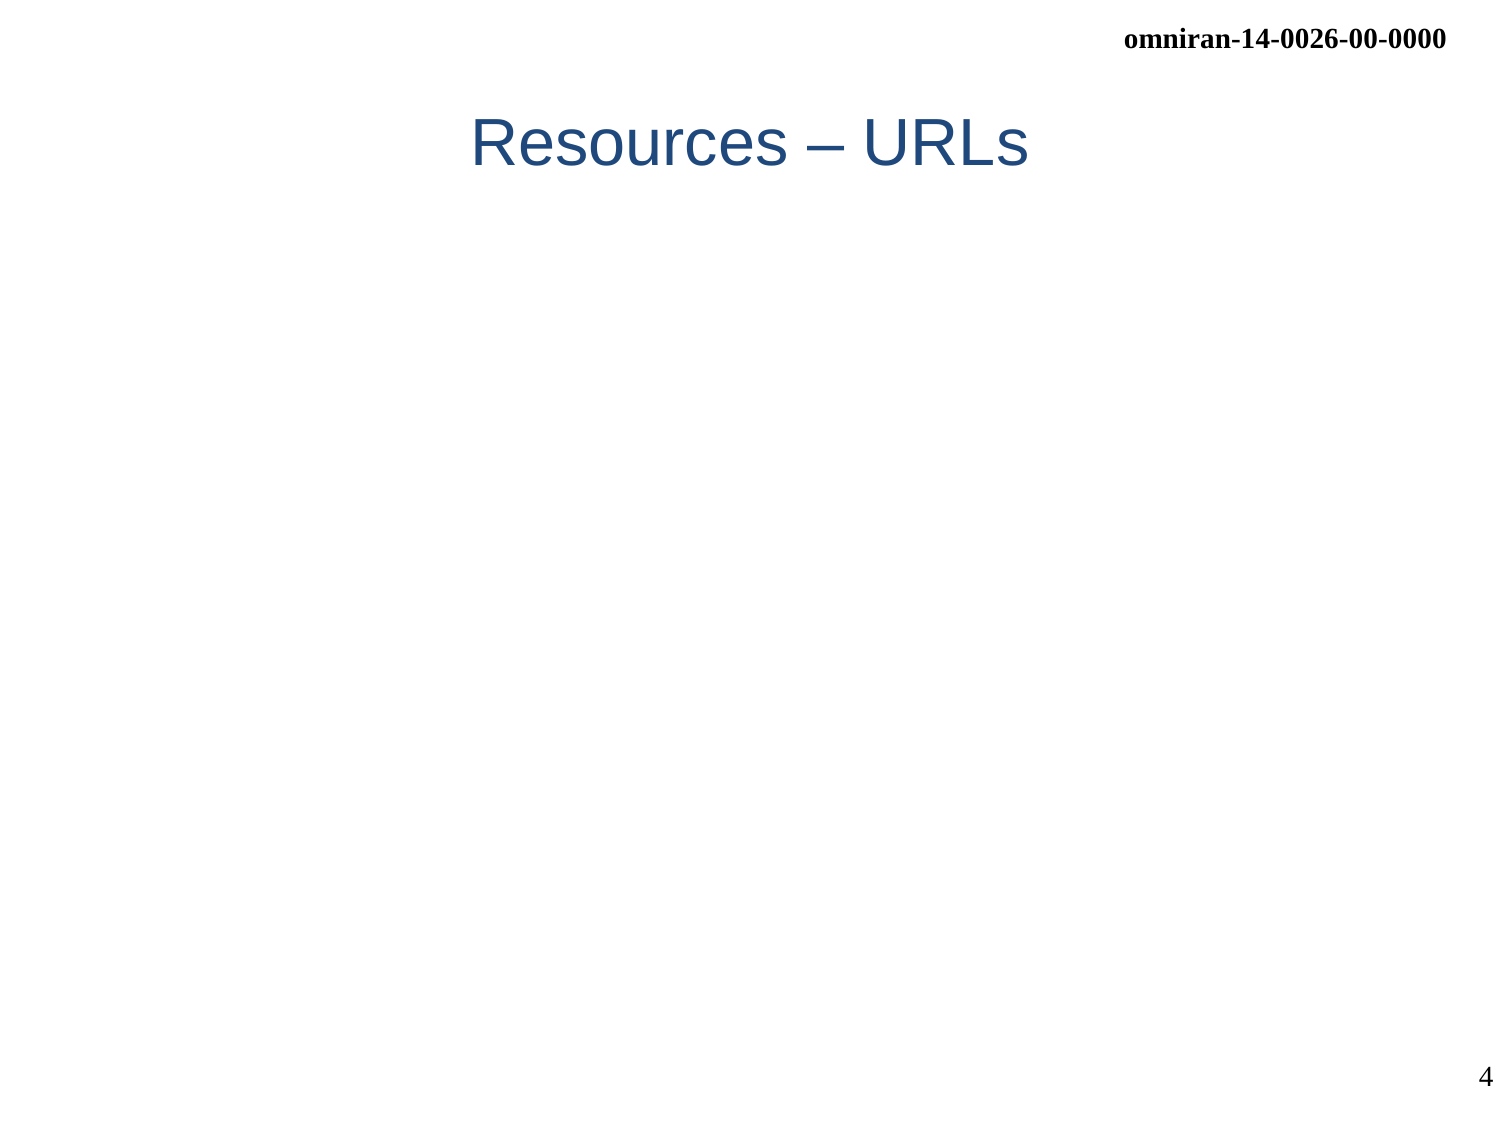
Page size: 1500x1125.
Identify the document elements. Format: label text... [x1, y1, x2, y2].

title Resources – URLs [75, 45, 1425, 233]
